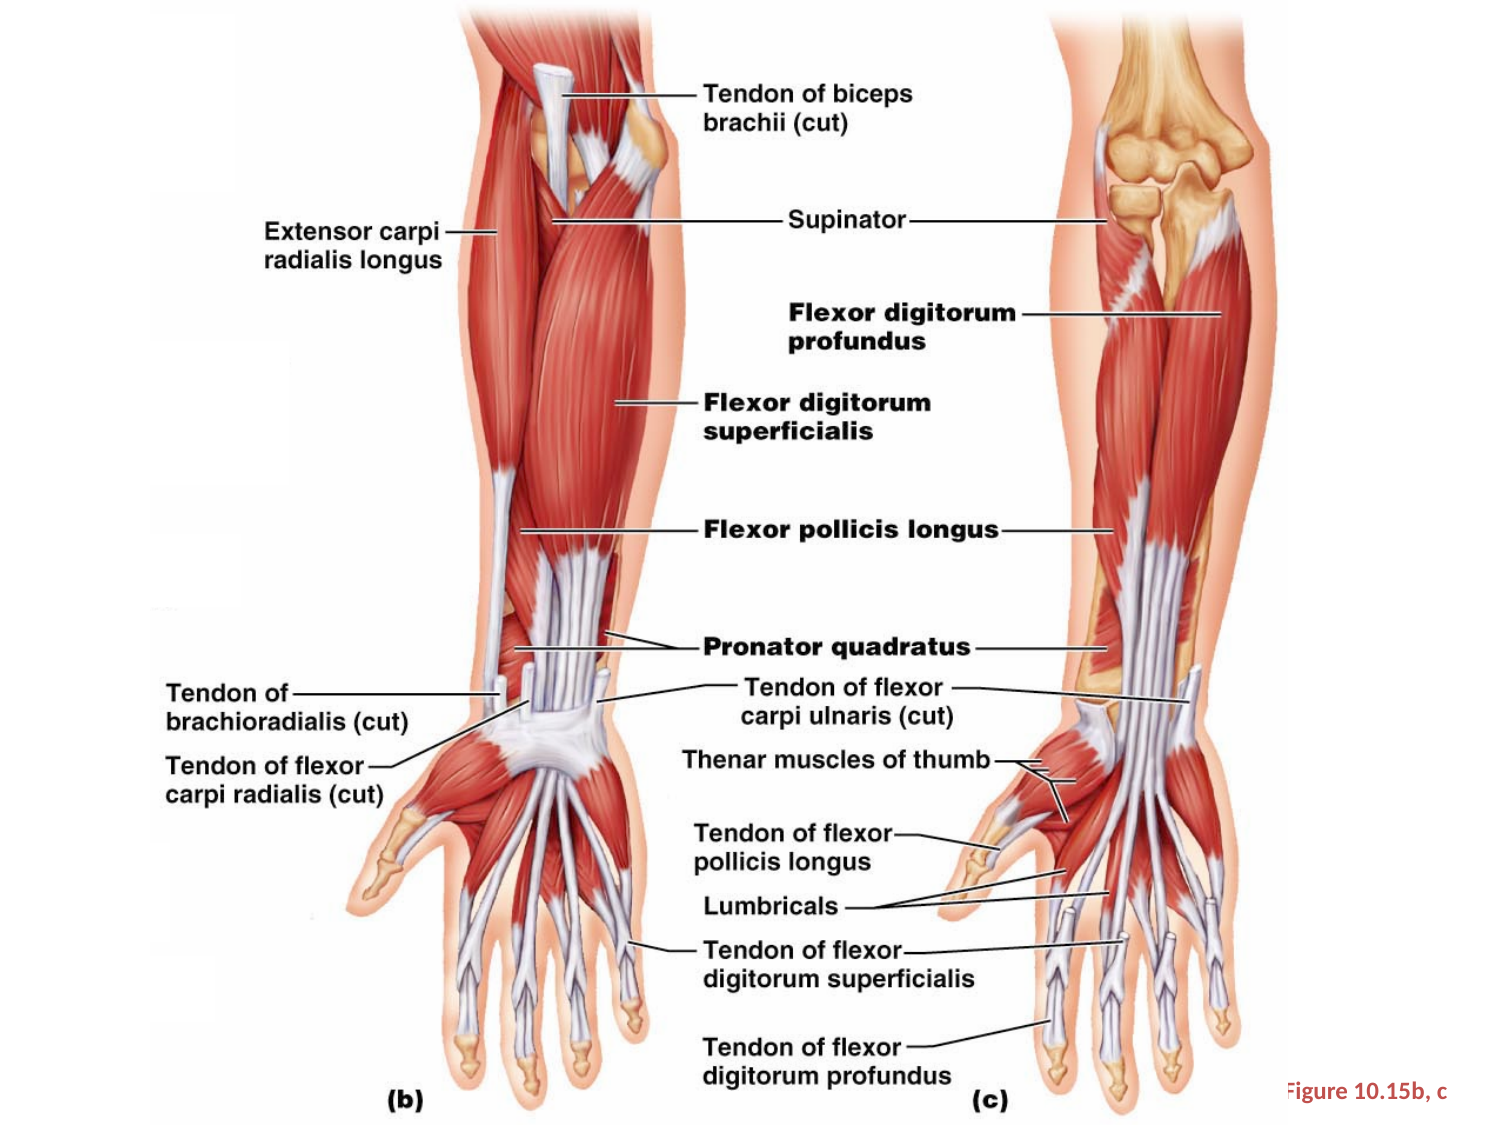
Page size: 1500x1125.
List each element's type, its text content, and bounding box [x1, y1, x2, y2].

picture [149, 0, 1288, 1125]
text_box Figure 10.15b, c [1292, 1067, 1463, 1113]
